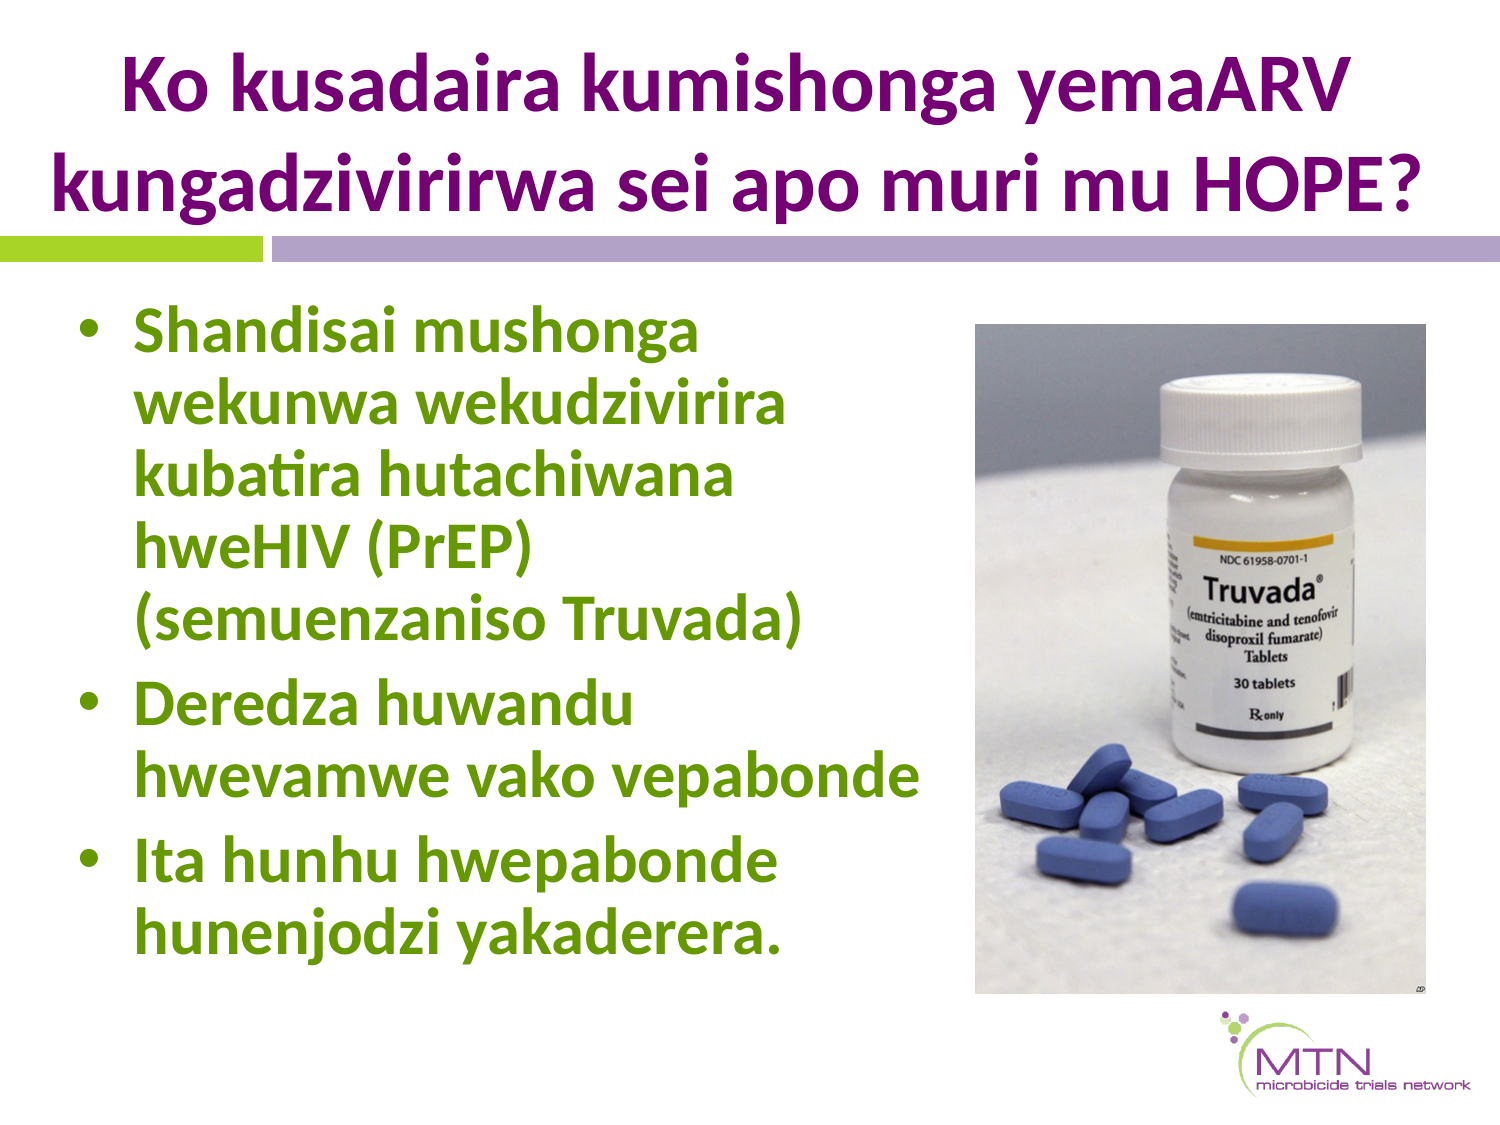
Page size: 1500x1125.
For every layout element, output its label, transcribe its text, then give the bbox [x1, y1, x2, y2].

picture [1220, 1011, 1472, 1099]
list Shandisai mushonga wekunwa wekudzivirira kubatira hutachiwana hweHIV (PrEP) (semuenzaniso Truvada) Deredza huwandu hwevamwe vako vepabonde Ita hunhu hwepabonde hunenjodzi yakaderera. [62, 287, 938, 1098]
picture [0, 236, 1500, 262]
text_box Ko kusadaira kumishonga yemaARV kungadzivirirwa sei apo muri mu HOPE? [24, 20, 1450, 236]
picture [974, 324, 1426, 995]
